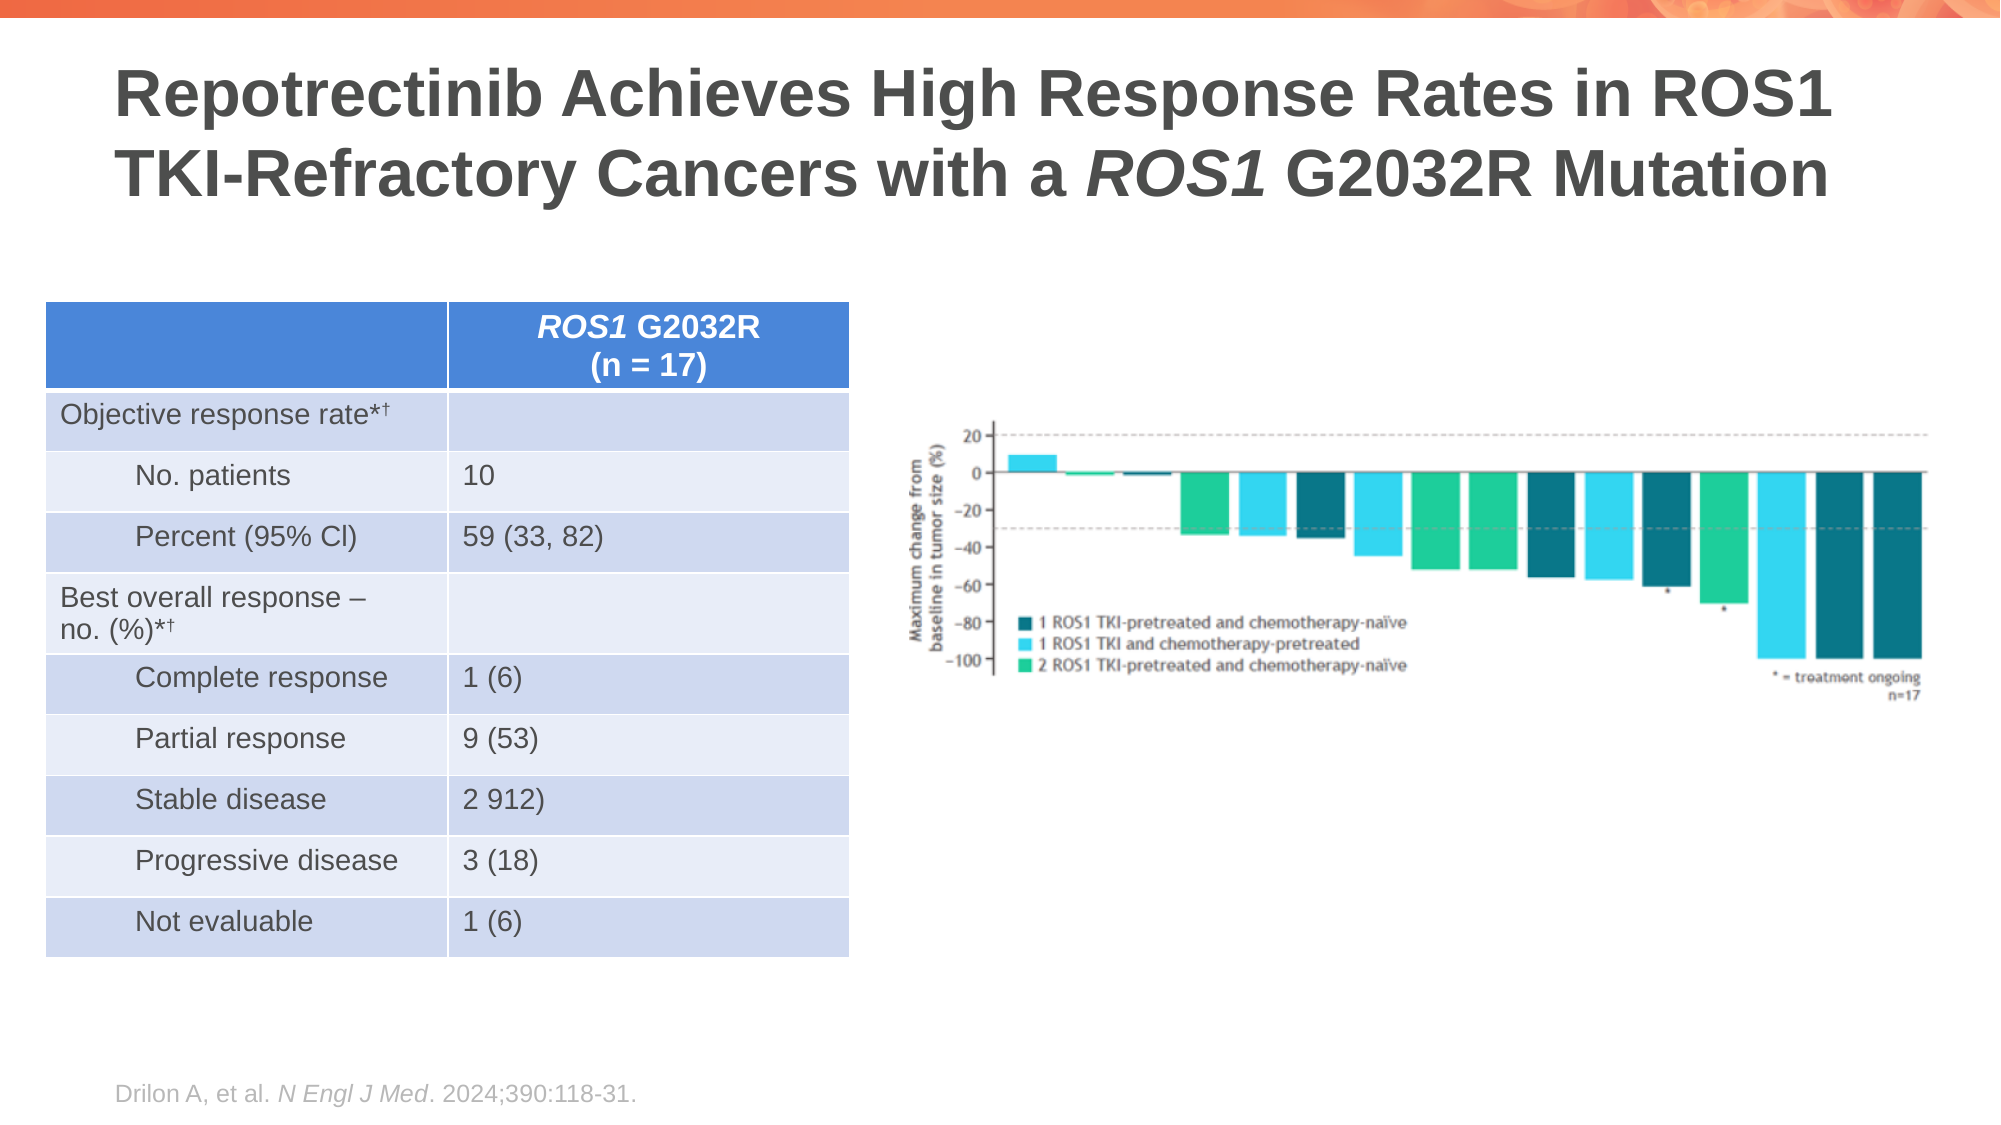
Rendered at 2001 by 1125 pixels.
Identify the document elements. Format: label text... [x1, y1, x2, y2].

table_cell 1 (6) [449, 898, 849, 957]
table_cell Percent (95% Cl) [46, 513, 447, 572]
table_cell No. patients [46, 452, 447, 511]
table_cell 9 (53) [449, 715, 849, 775]
picture [909, 404, 1955, 721]
footer Drilon A, et al. N Engl J Med. 2024;390:118-31. [99, 1042, 1863, 1116]
table_cell Stable disease [46, 776, 447, 835]
table_cell Not evaluable [46, 898, 447, 957]
table_cell 10 [449, 452, 849, 511]
table_cell 59 (33, 82) [449, 513, 849, 572]
table_cell Complete response [46, 655, 447, 714]
table_cell 1 (6) [449, 655, 849, 714]
table_cell Objective response rate*† [46, 393, 447, 451]
table_cell [449, 574, 849, 653]
picture [0, 0, 2000, 18]
table_cell 2 912) [449, 776, 849, 835]
table_cell Best overall response – no. (%)*† [46, 574, 447, 653]
title Repotrectinib Achieves High Response Rates in ROS1 TKI-Refractory Cancers with a ROS1 G2032R Mutation [99, 32, 1863, 228]
table_header [46, 302, 447, 388]
table_cell Progressive disease [46, 837, 447, 896]
table_cell 3 (18) [449, 837, 849, 896]
table_cell Partial response [46, 715, 447, 775]
table_cell [449, 393, 849, 451]
table_header ROS1 G2032R (n = 17) [449, 302, 849, 388]
